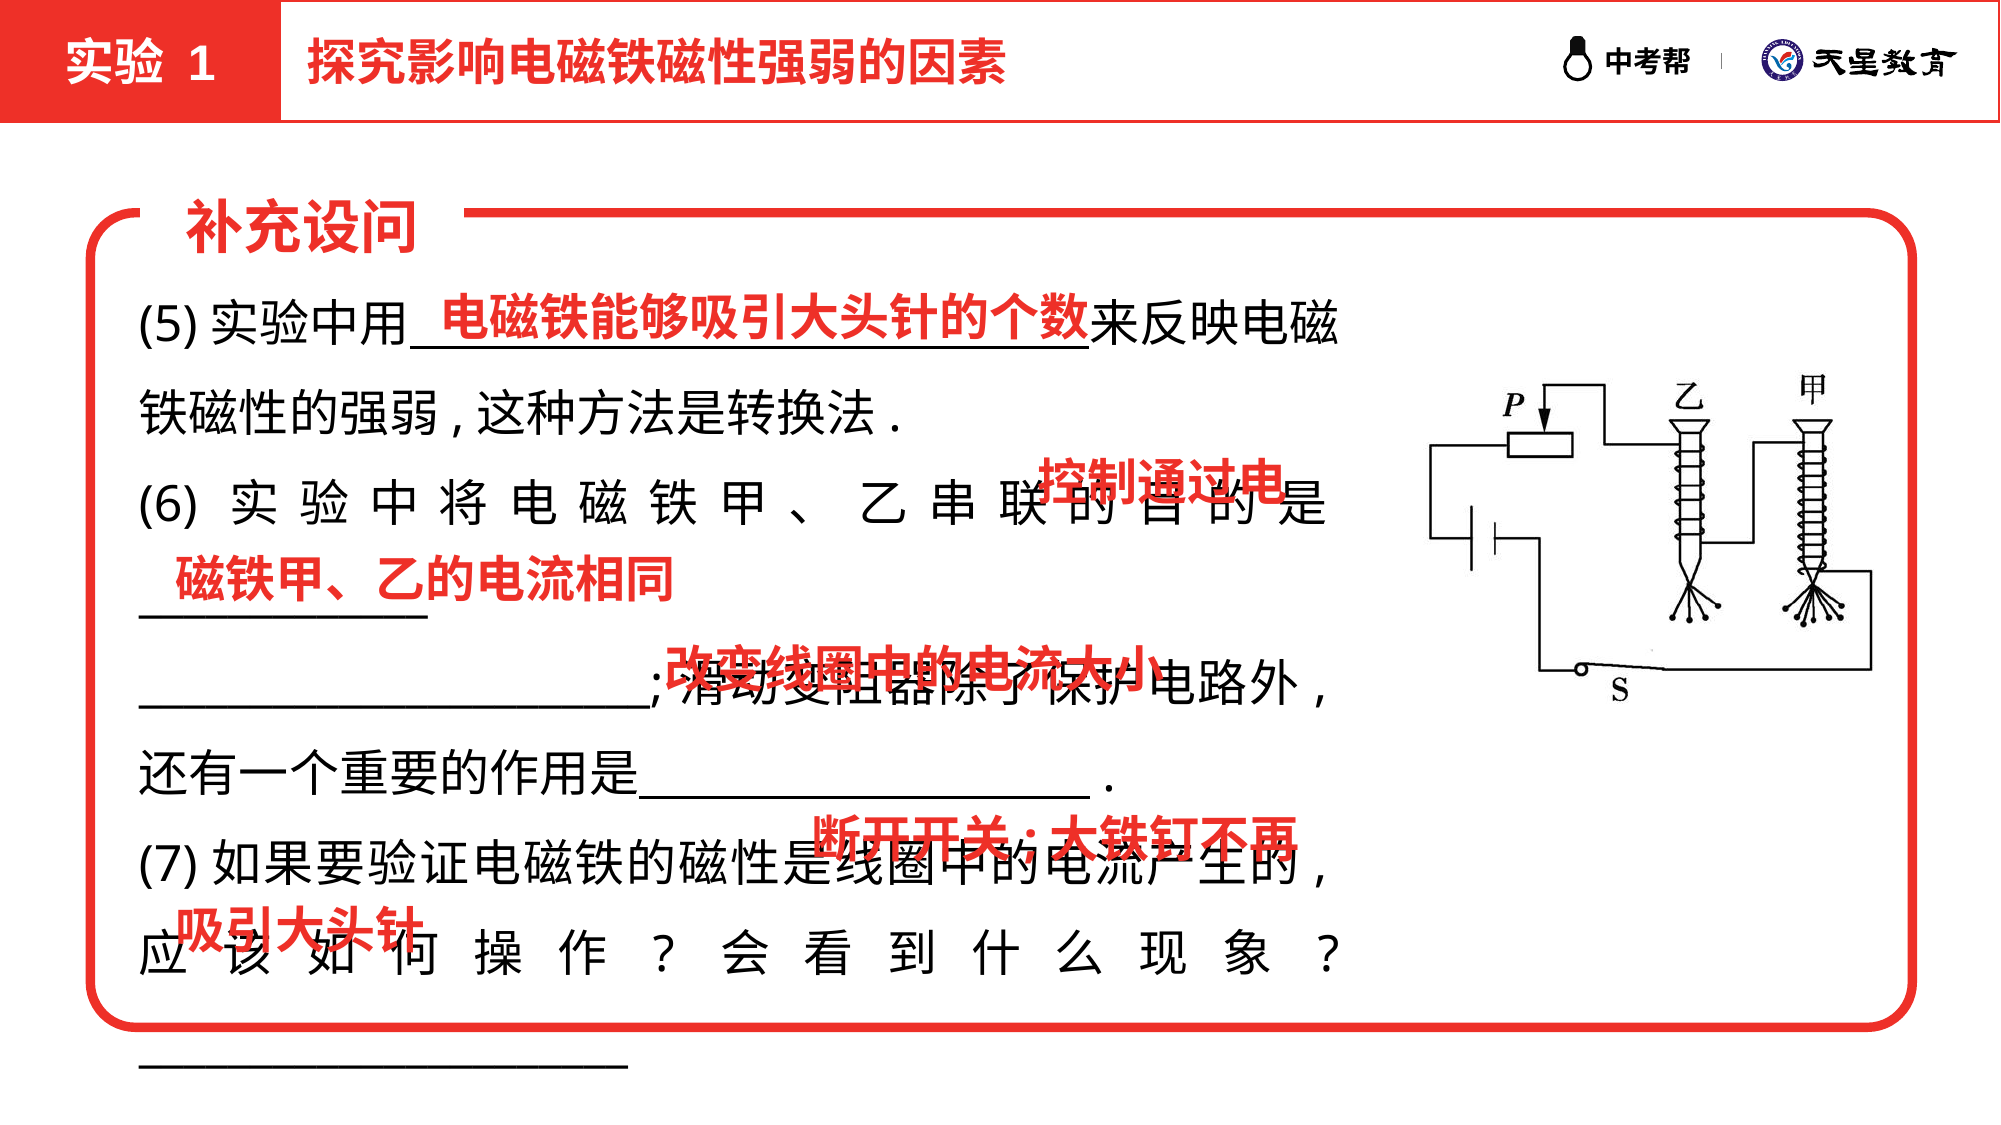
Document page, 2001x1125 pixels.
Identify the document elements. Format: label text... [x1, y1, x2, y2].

picture [1415, 370, 1892, 720]
text_box 补充设问 [140, 148, 464, 268]
text_box 电磁铁能够吸引大头针的个数 [424, 277, 1156, 353]
text_box [89, 211, 1914, 1029]
text_box 断开开关;大铁钉不再 [796, 800, 1326, 876]
text_box 控制通过电 [1022, 442, 1326, 518]
text_box 实验 1 [1, 0, 280, 122]
text_box (5)实验中用 来反映电磁铁磁性的强弱,这种方法是转换法. (6)实验中将电磁铁甲、乙串联的目的是_____________ _______________________;滑动变阻器除了保护电路外,还有一个重要的作用是 . (7)如果要验证电磁铁的磁性是线圈中的电流产生的,应该如何操作?会看到什么现象?______________________ . [124, 1028, 1355, 1125]
text_box 吸引大头针 [160, 891, 475, 966]
text_box 探究影响电磁铁磁性强弱的因素 [276, 0, 2000, 123]
text_box 改变线圈中的电流大小 [649, 630, 1217, 705]
text_box 磁铁甲、乙的电流相同 [160, 539, 709, 615]
